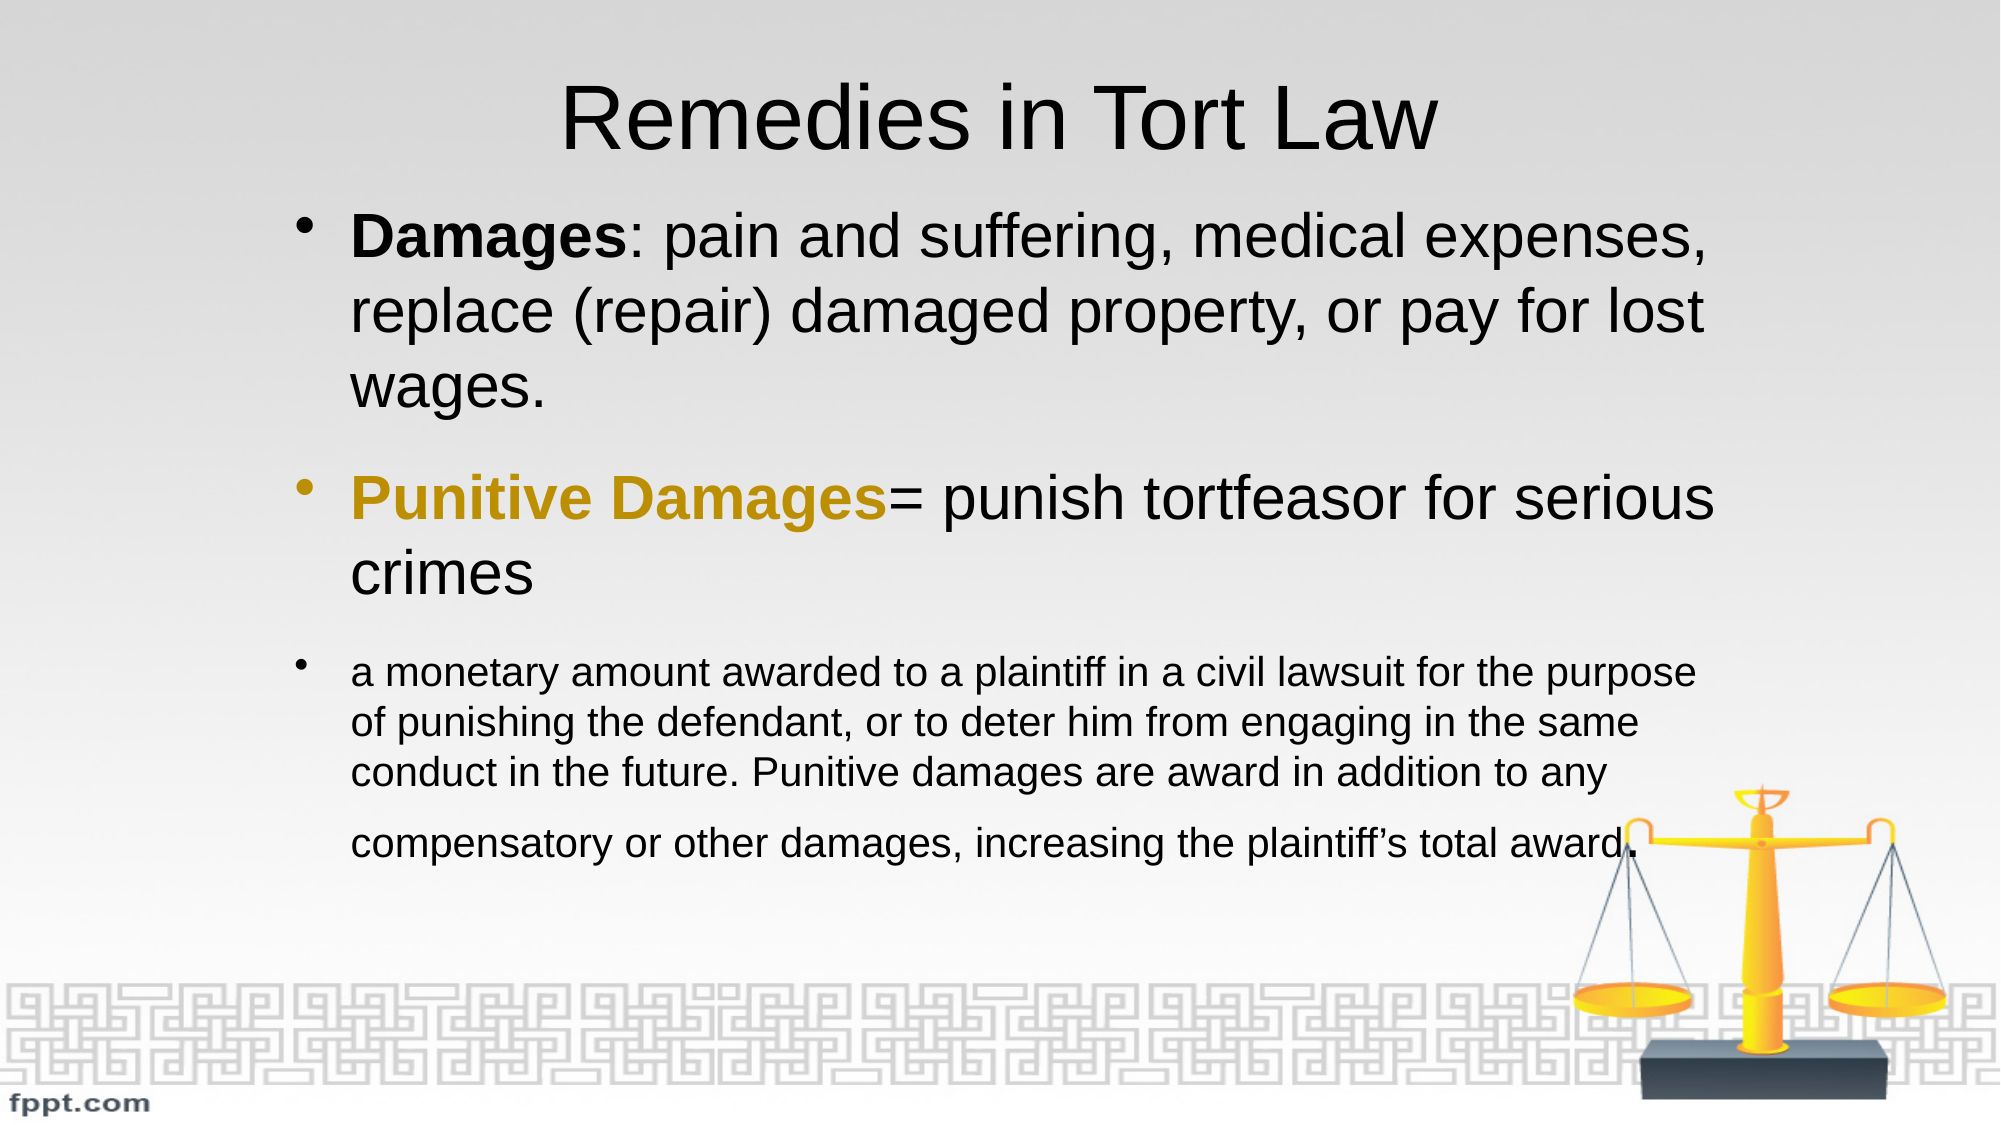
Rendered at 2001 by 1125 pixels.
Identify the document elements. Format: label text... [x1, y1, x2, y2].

picture [0, 0, 2001, 1125]
title Remedies in Tort Law [362, 37, 1638, 187]
list Damages: pain and suffering, medical expenses, replace (repair) damaged property, or pay for lost wages. Punitive Damages= punish tortfeasor for serious crimes a monetary amount awarded to a plaintiff in a civil lawsuit for the purpose of punishing the defendant, or to deter him from engaging in the same conduct in the future. Punitive damages are award in addition to any compensatory or other damages, increasing the plaintiff’s total award. [279, 187, 1733, 965]
